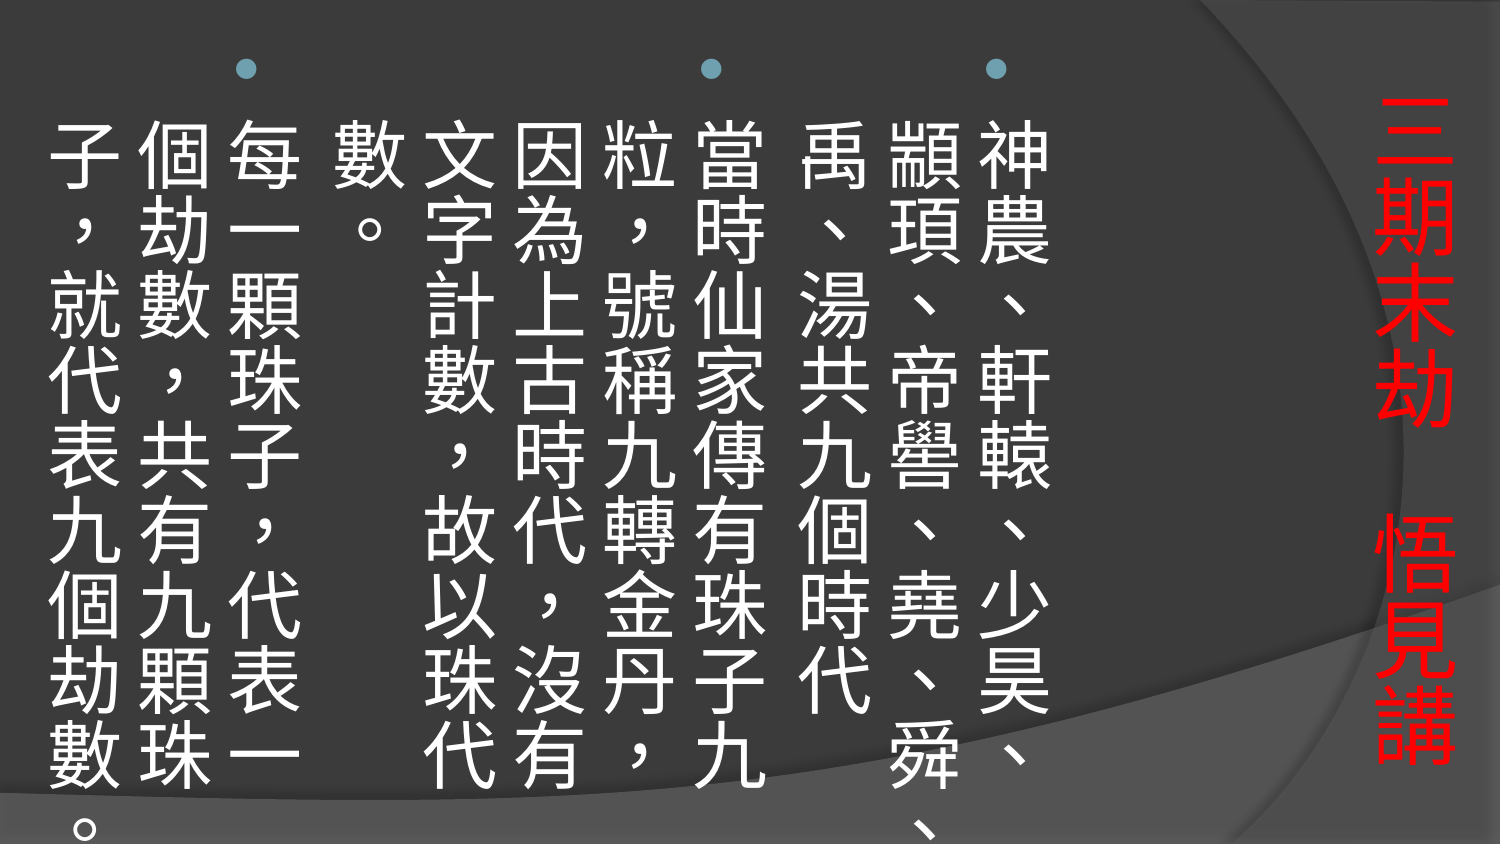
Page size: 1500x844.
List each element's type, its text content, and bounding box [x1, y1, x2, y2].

title 三期末劫 悟見講 [1352, 43, 1473, 812]
list 神農、軒轅、少昊、顓頊、帝嚳、堯、舜、禹、湯共九個時代 當時仙家傳有珠子九粒，號稱九轉金丹，因為上古時代，沒有文字計數，故以珠代數。 每一顆珠子，代表一個劫數，共有九顆珠子，就代表九個劫數。 [29, 33, 1329, 812]
